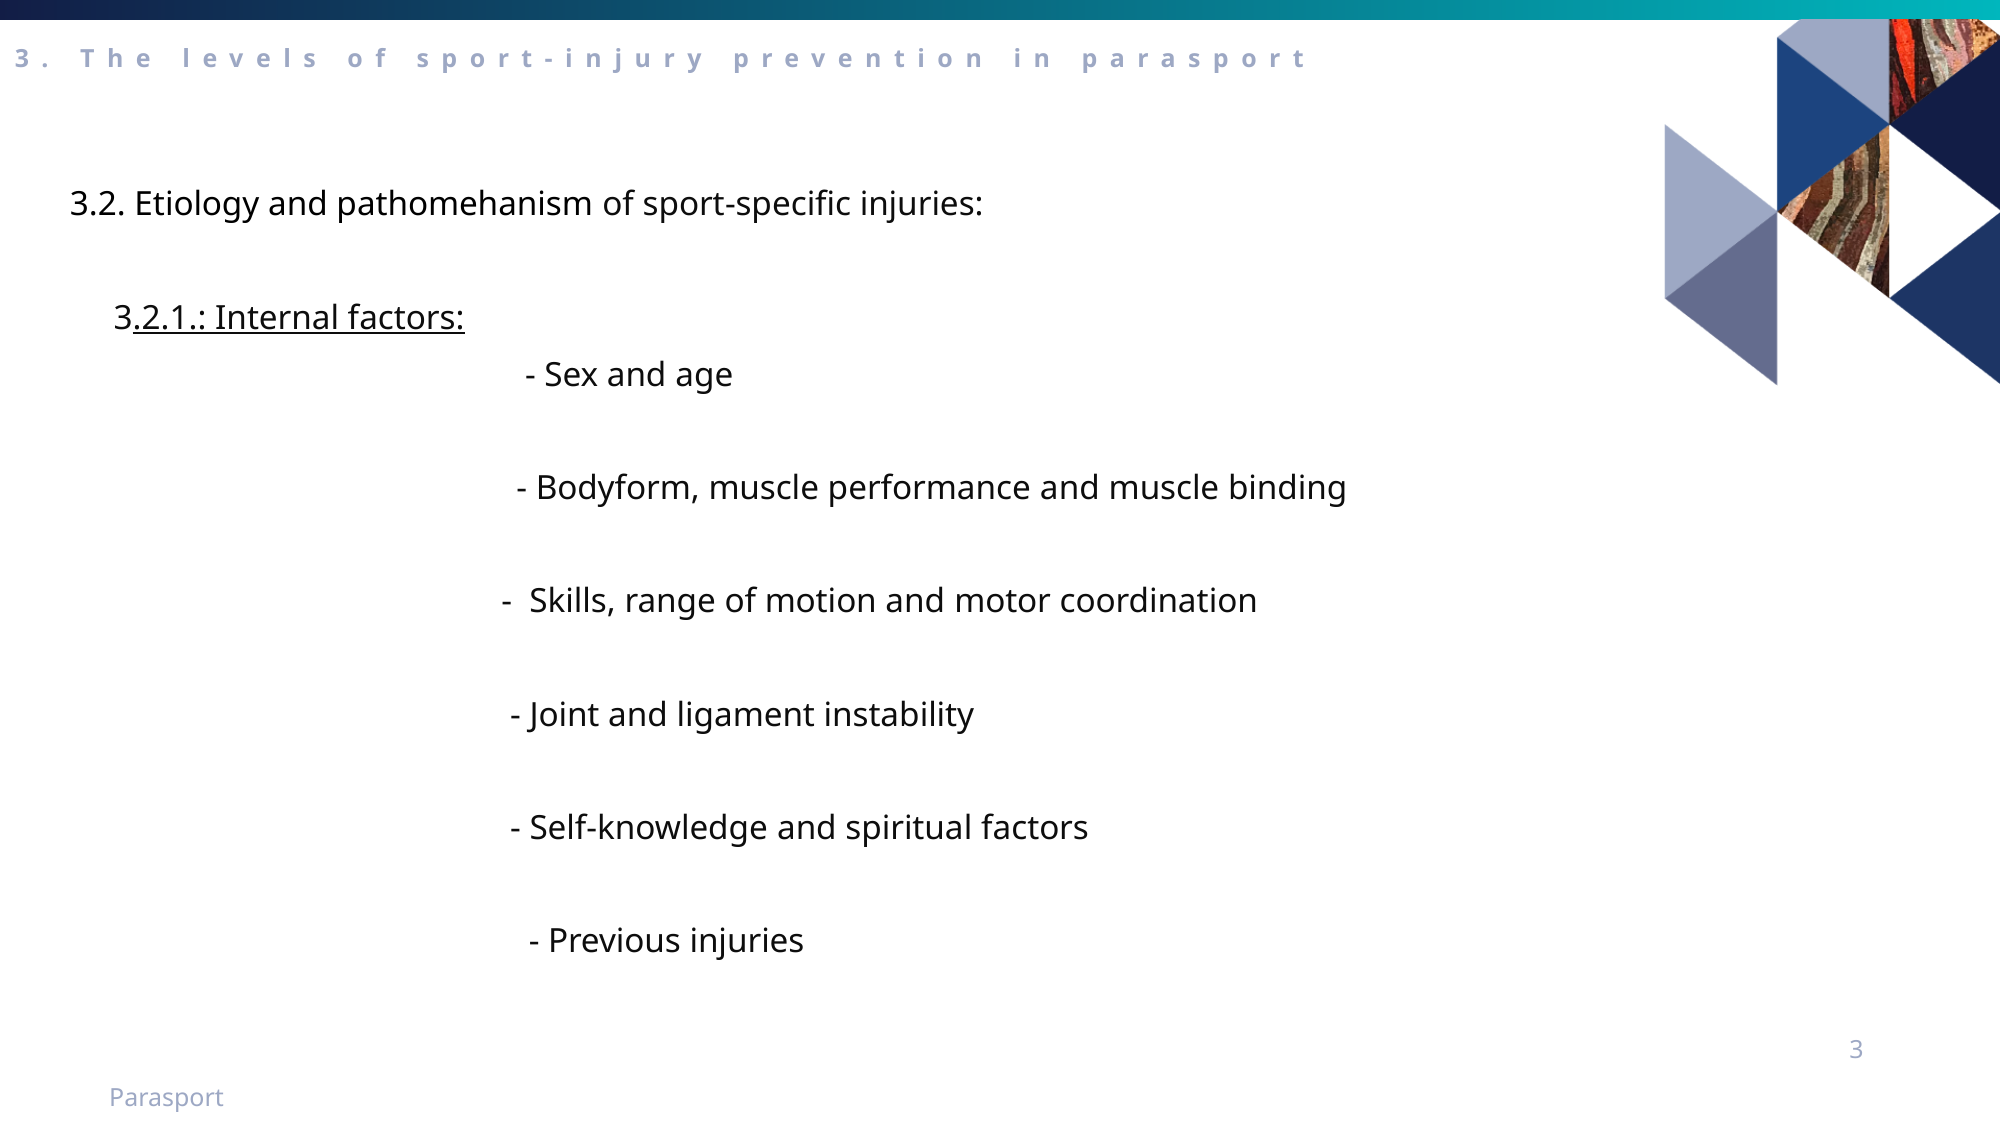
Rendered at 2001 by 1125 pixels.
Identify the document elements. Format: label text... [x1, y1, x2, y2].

text_box Parasport [94, 1090, 779, 1120]
text_box 3 [1770, 1006, 1879, 1072]
text_box 3. The levels of sport-injury prevention in parasport [0, 35, 1490, 81]
picture [1664, 18, 2000, 386]
text_box [0, 0, 2000, 20]
text_box 3.2. Etiology and pathomehanism of sport-specific injuries: 3.2.1.: Internal factors: - Sex and age - Bodyform, muscle performance and muscle binding - Skills, range of motion and motor coordination - Joint and ligament instability - Self-knowledge and spiritual factors - Previous injuries [54, 119, 1770, 1090]
